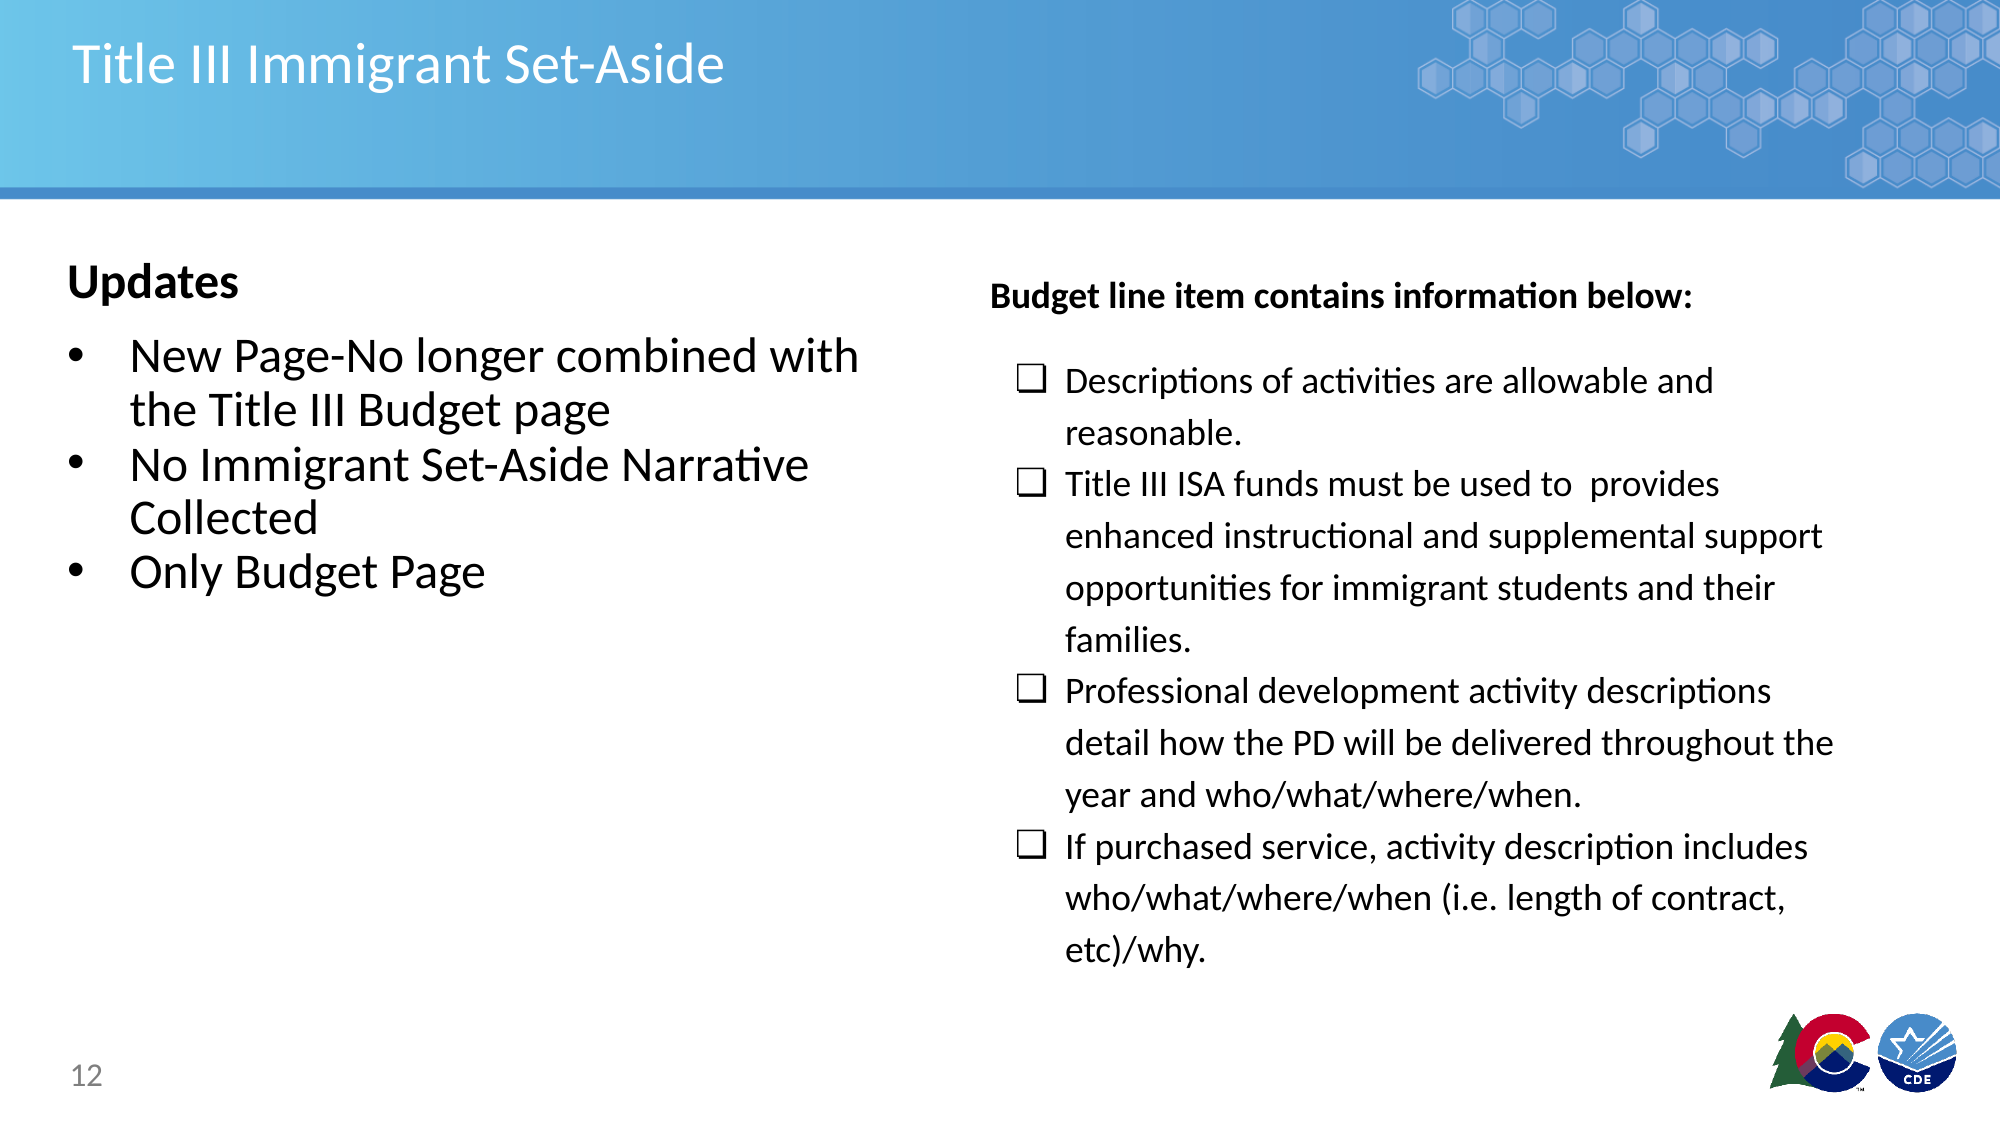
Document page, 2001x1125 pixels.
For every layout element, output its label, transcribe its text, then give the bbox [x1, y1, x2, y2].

picture [0, 0, 2000, 200]
text_box Budget line item contains information below: Descriptions of activities are allowable and reasonable. Title III ISA funds must be used to provides enhanced instructional and supplemental support opportunities for immigrant students and their families. Professional development activity descriptions detail how the PD will be delivered throughout the year and who/what/where/when. If purchased service, activity description includes who/what/where/when (i.e. length of contract, etc)/why. [974, 249, 1863, 563]
title Title III Immigrant Set-Aside [72, 33, 1396, 182]
slide_number 12 [54, 1042, 505, 1103]
list Updates New Page-No longer combined with the Title III Budget page No Immigrant Set-Aside Narrative Collected Only Budget Page [54, 254, 899, 969]
picture [1768, 1012, 1957, 1093]
